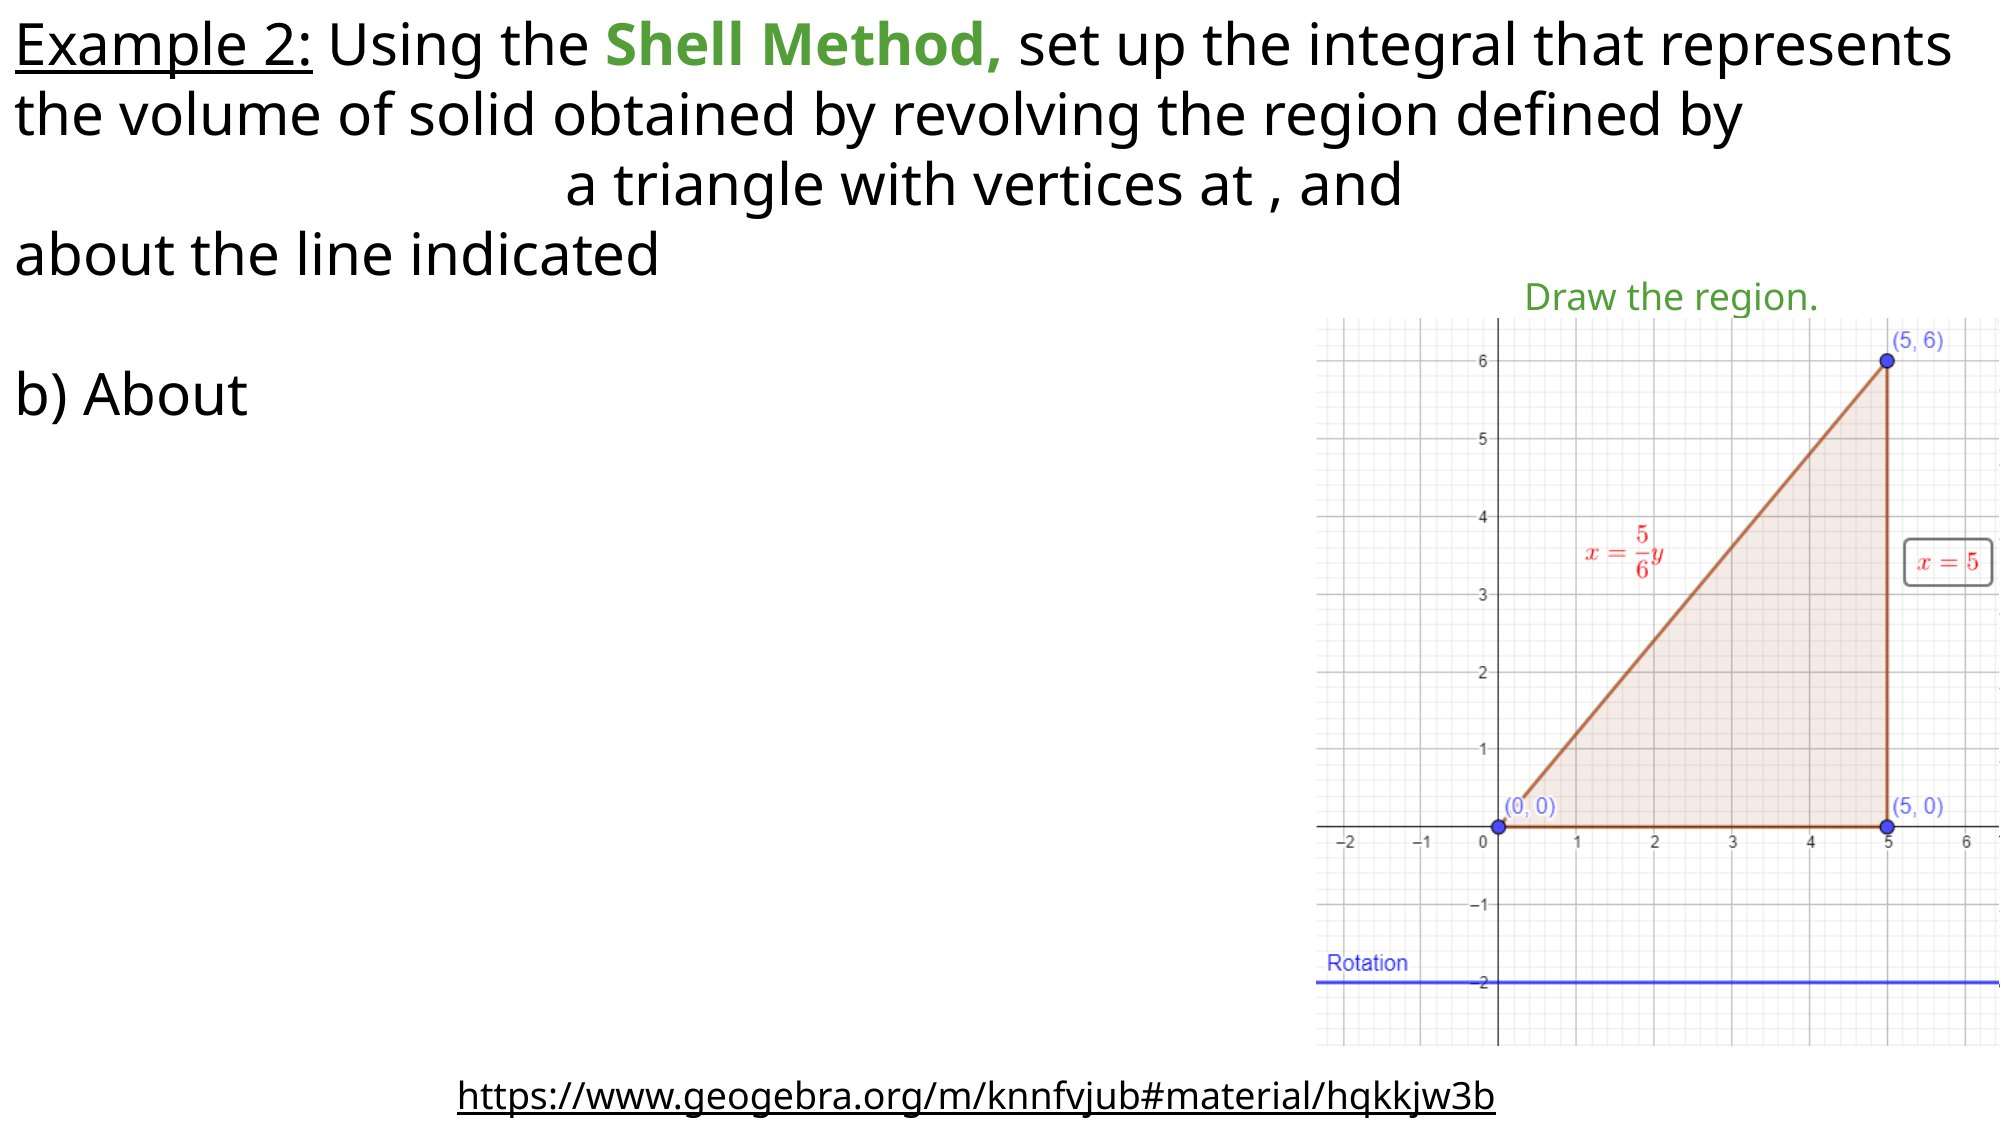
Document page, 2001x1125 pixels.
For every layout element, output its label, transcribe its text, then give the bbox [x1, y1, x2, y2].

text_box Draw the region. [1509, 265, 1847, 318]
text_box https://www.geogebra.org/m/knnfvjub#material/hqkkjw3b [442, 1064, 1558, 1125]
picture [1316, 318, 2000, 1046]
